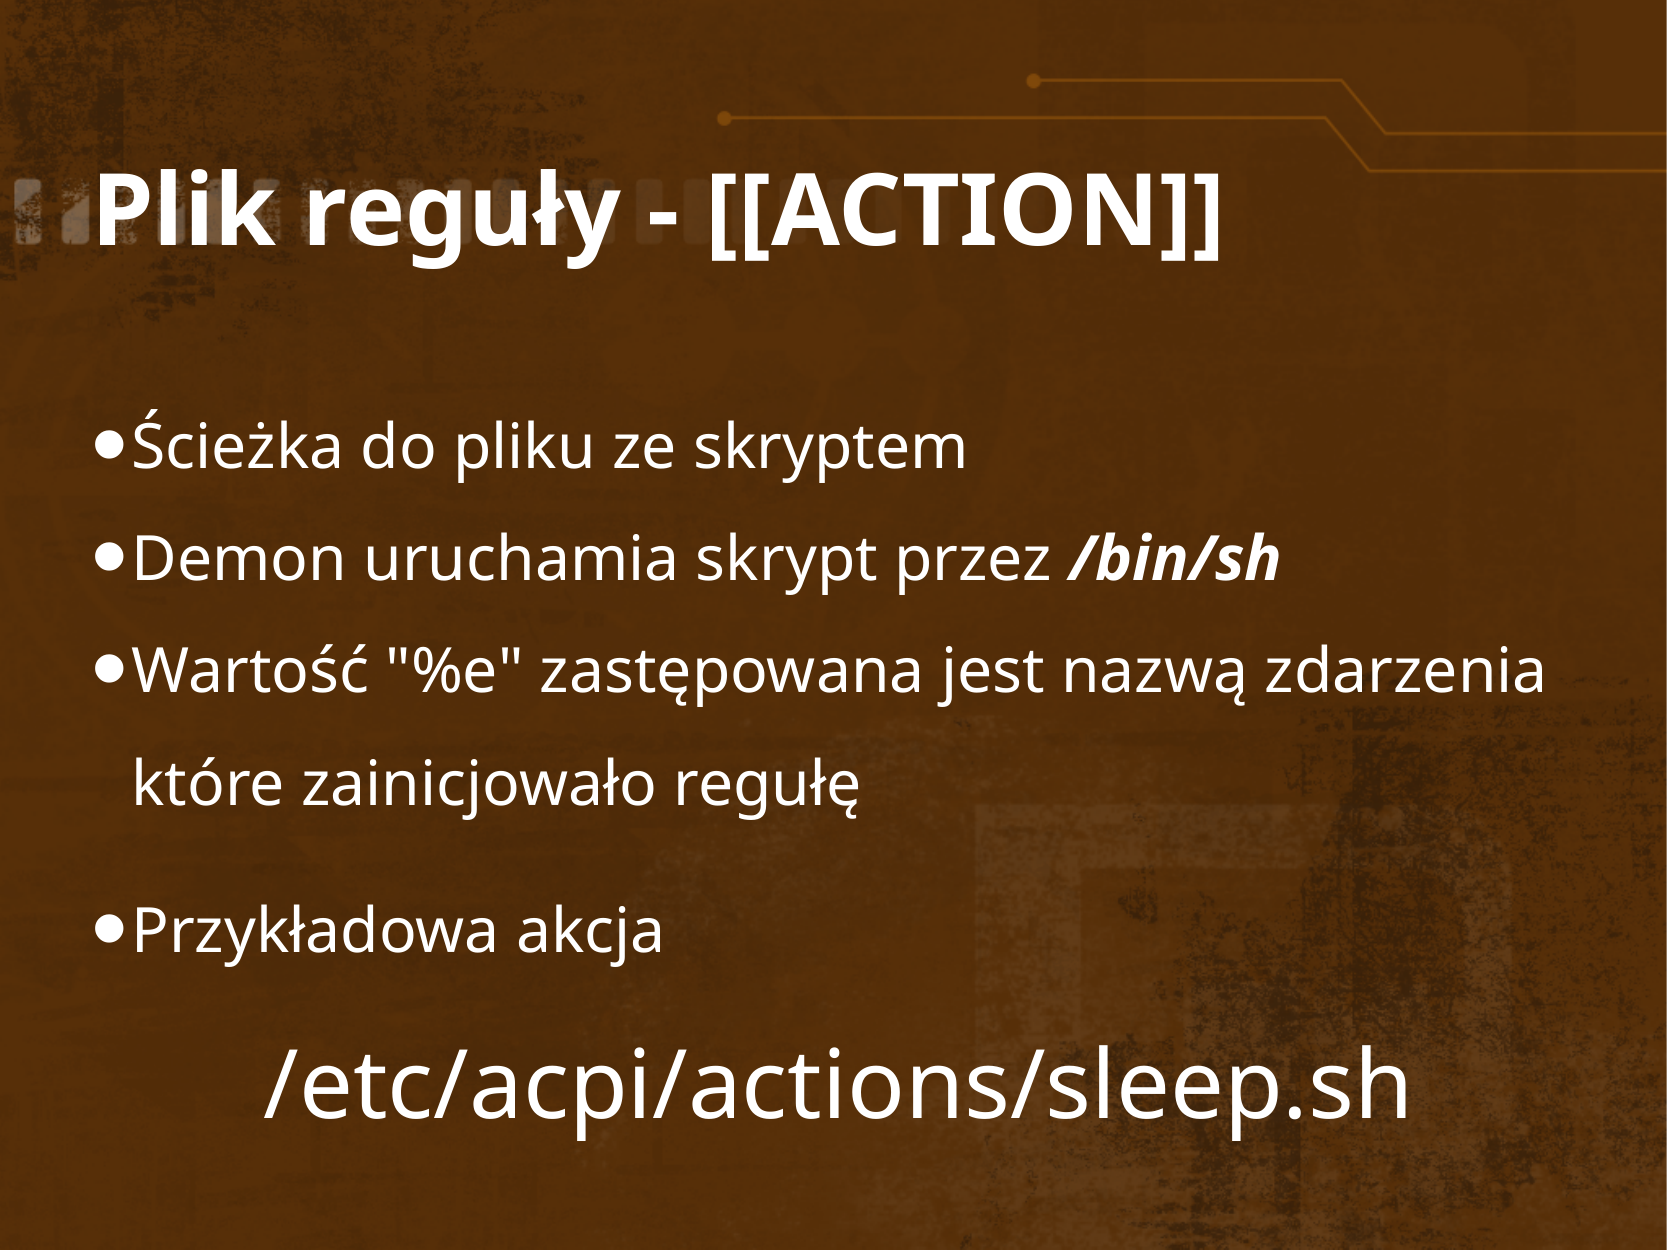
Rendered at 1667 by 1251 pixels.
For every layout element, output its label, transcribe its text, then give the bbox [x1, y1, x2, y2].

text_box Ścieżka do pliku ze skryptem Demon uruchamia skrypt przez /bin/sh Wartość "%e" zastępowana jest nazwą zdarzenia które zainicjowało regułę Przykładowa akcja /etc/acpi/actions/sleep.sh [62, 361, 1616, 1104]
text_box Plik reguły - [[ACTION]] [84, 139, 1482, 269]
picture [0, 0, 1667, 1250]
